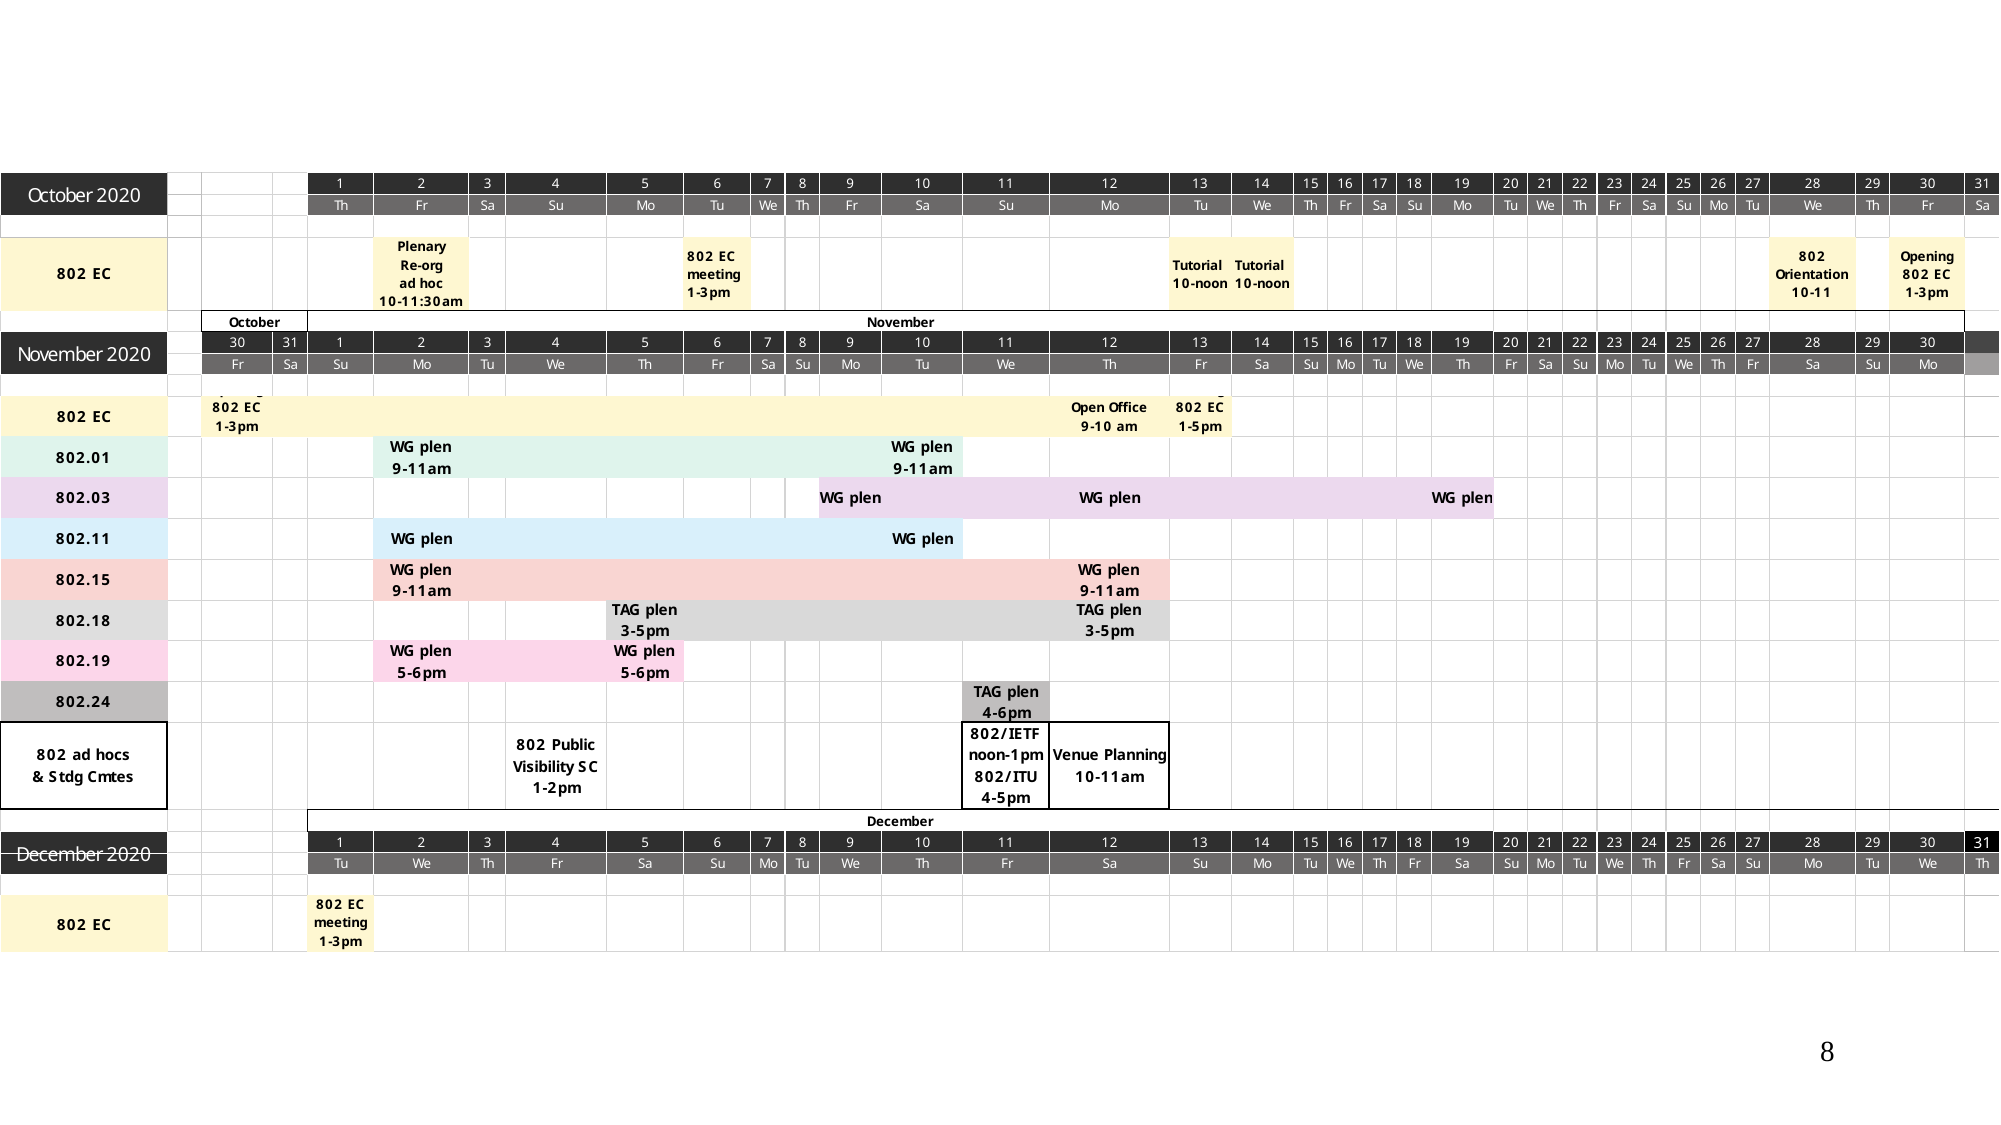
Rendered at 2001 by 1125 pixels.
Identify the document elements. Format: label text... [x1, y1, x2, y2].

slide_number 8 [1433, 1024, 1851, 1101]
picture [0, 172, 2000, 953]
